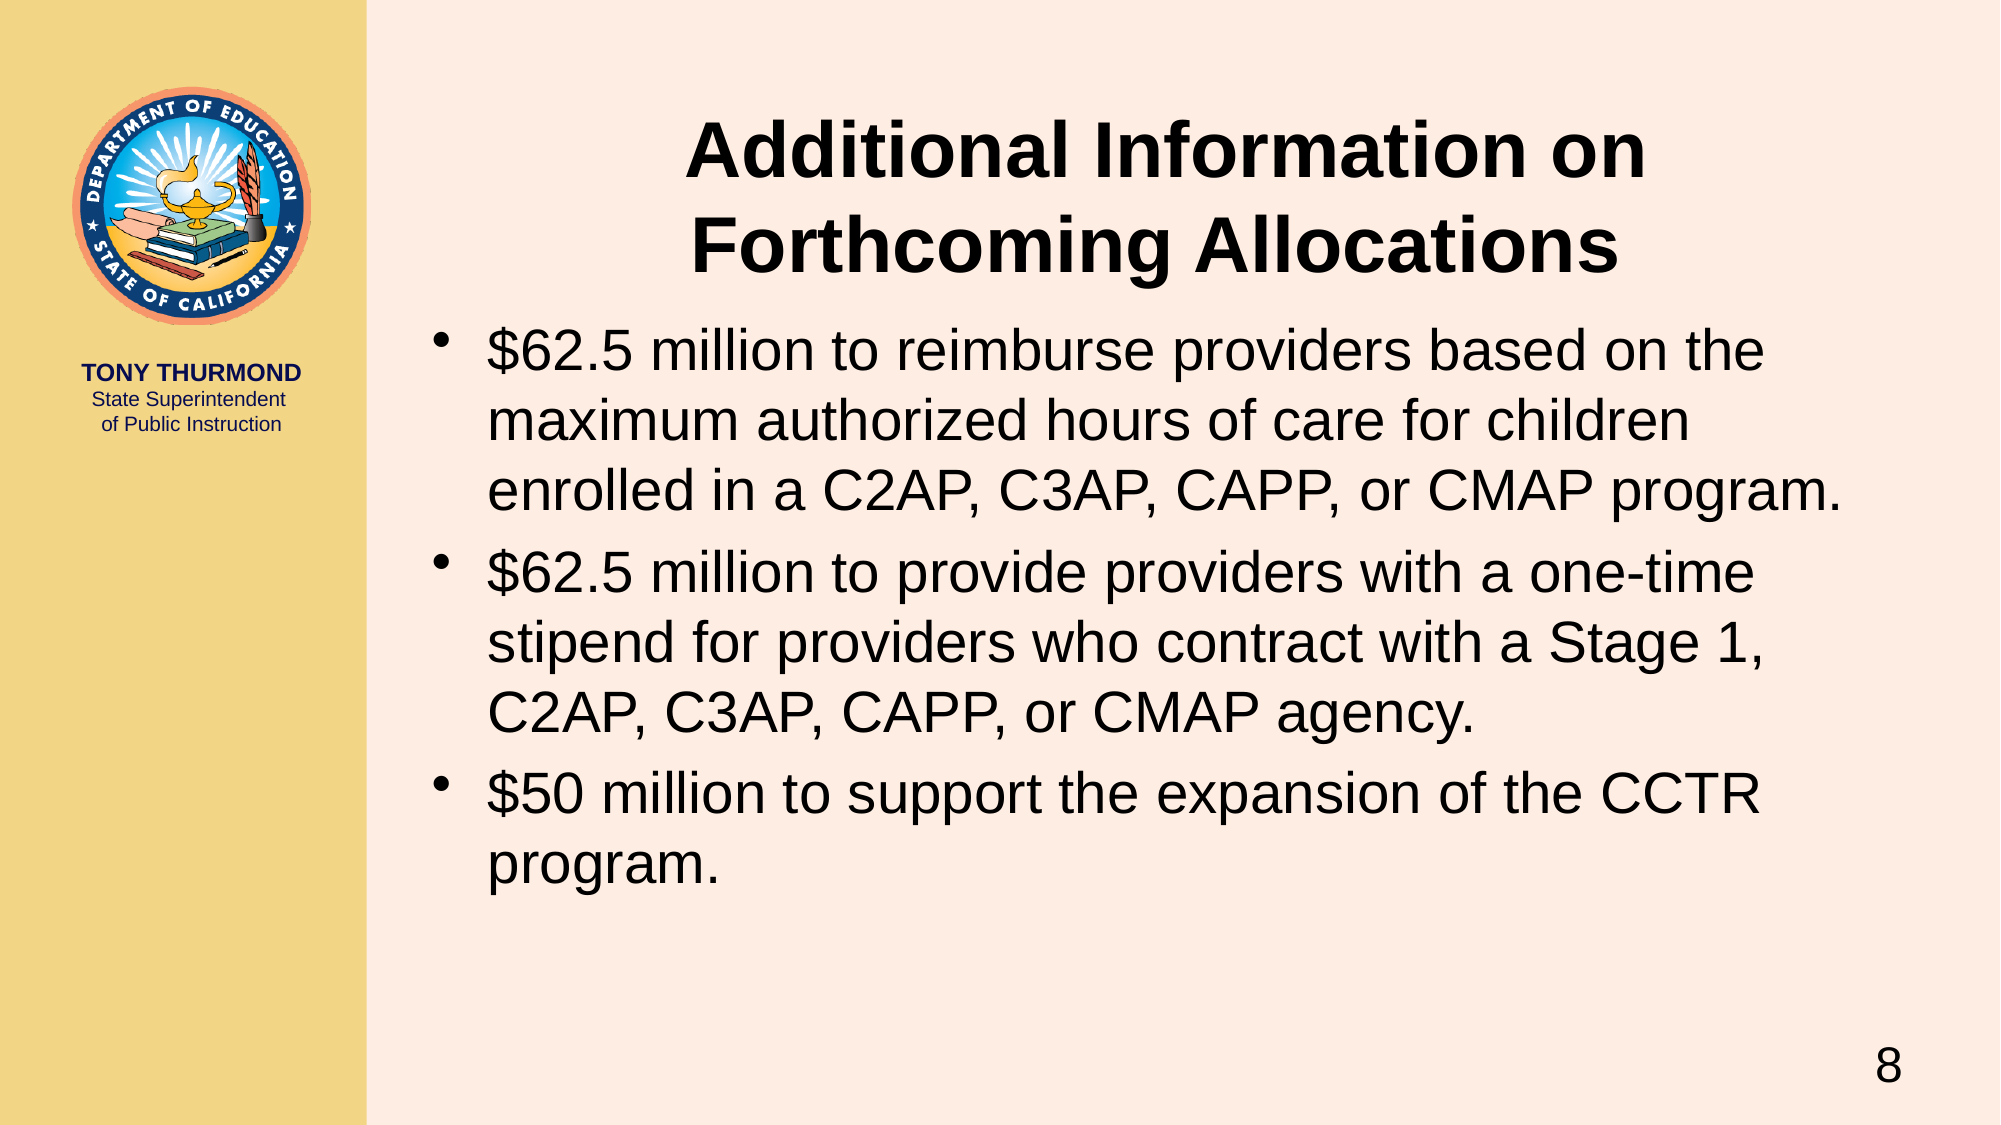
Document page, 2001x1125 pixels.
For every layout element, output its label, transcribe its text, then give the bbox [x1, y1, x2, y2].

slide_number 8 [1551, 1025, 1918, 1100]
title Additional Information on Forthcoming Allocations [416, 99, 1917, 288]
list $62.5 million to reimburse providers based on the maximum authorized hours of care for children enrolled in a C2AP, C3AP, CAPP, or CMAP program. $62.5 million to provide providers with a one-time stipend for providers who contract with a Stage 1, C2AP, C3AP, CAPP, or CMAP agency. $50 million to support the expansion of the CCTR program. [416, 304, 1917, 1125]
picture [72, 86, 311, 325]
